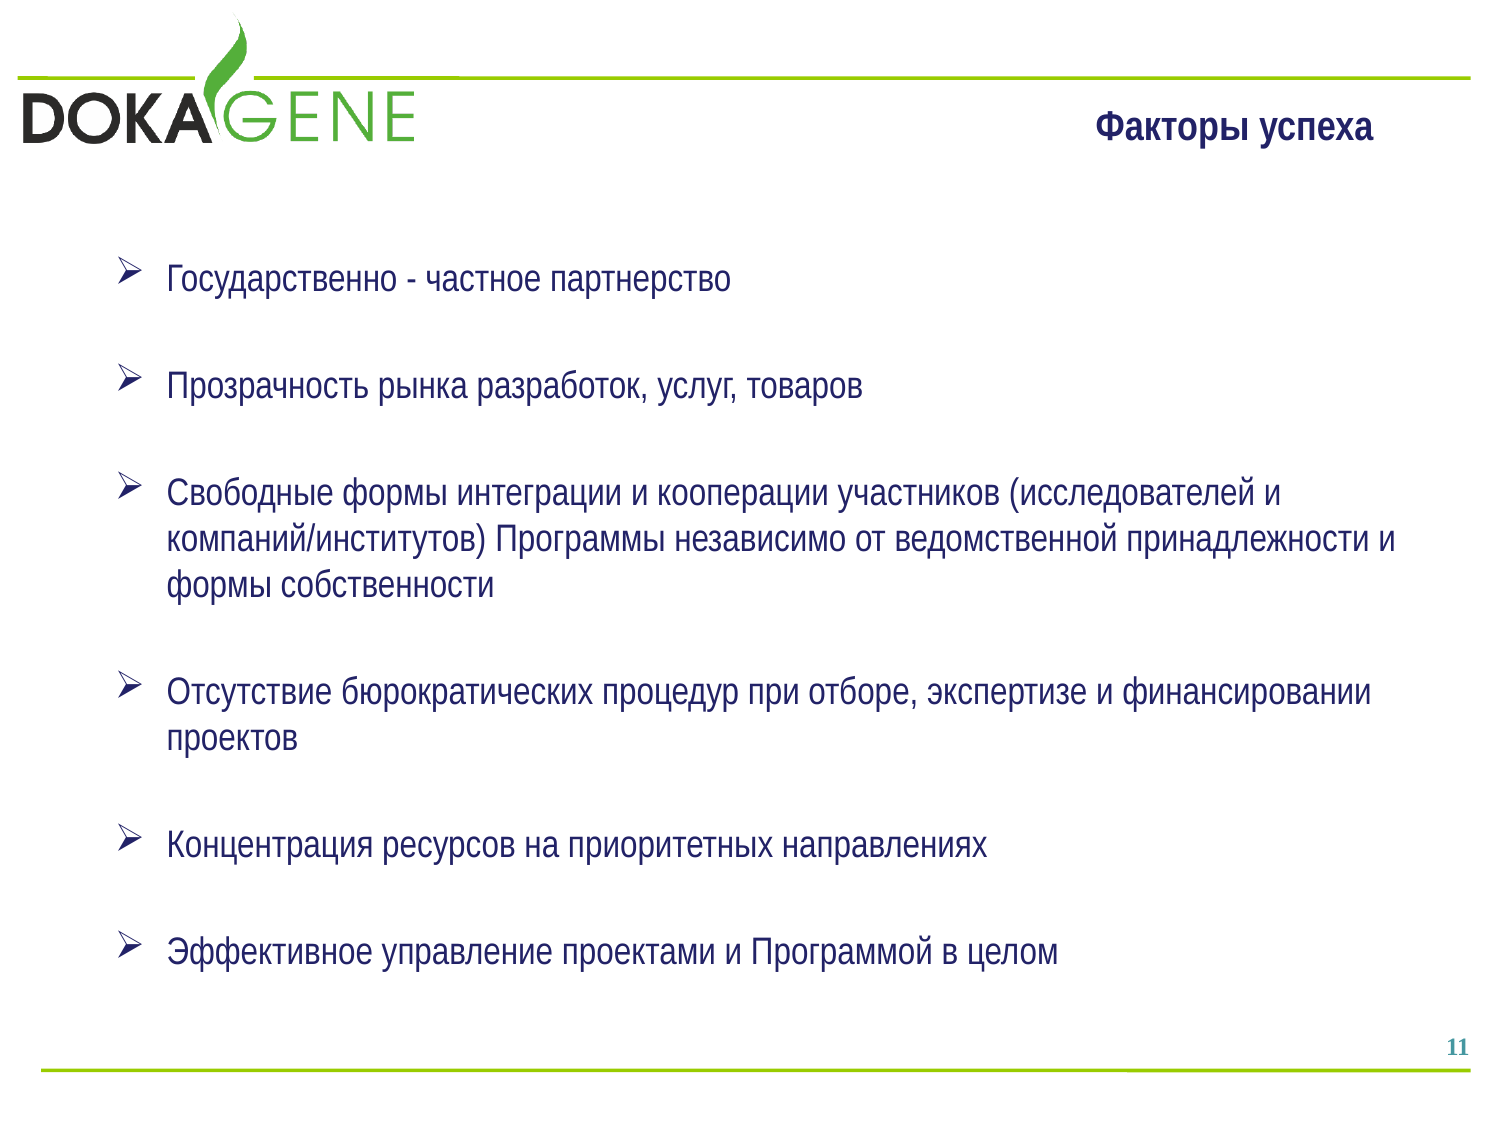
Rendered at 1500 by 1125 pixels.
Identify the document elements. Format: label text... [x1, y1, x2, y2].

text_box 11 [1431, 1023, 1500, 1068]
picture [23, 12, 414, 144]
text_box Государственно - частное партнерство Прозрачность рынка разработок, услуг, товаров Свободные формы интеграции и кооперации участников (исследователей и компаний/институтов) Программы независимо от ведомственной принадлежности и формы собственности Отсутствие бюрократических процедур при отборе, экспертизе и финансировании проектов Концентрация ресурсов на приоритетных направлениях Эффективное управление проектами и Программой в целом [100, 191, 1447, 1024]
text_box Факторы успеха [1080, 74, 1483, 173]
